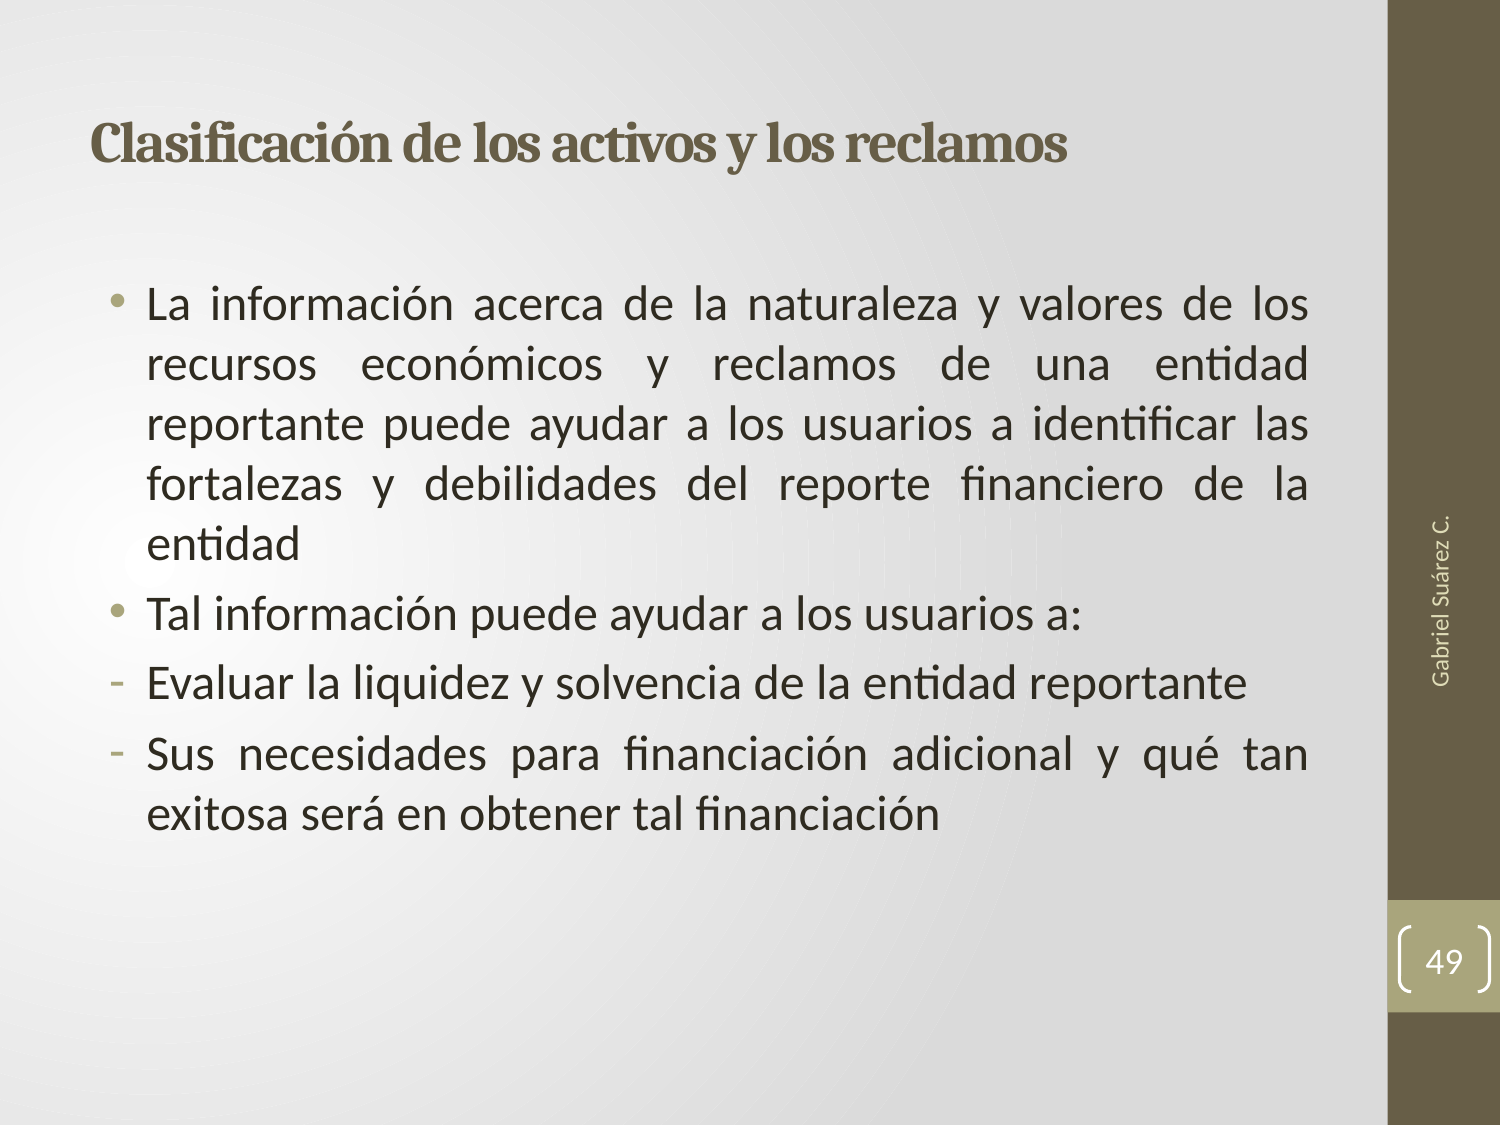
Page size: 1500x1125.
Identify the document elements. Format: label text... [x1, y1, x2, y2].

footer Gabriel Suárez C. [1408, 500, 1469, 889]
list La información acerca de la naturaleza y valores de los recursos económicos y reclamos de una entidad reportante puede ayudar a los usuarios a identificar las fortalezas y debilidades del reporte financiero de la entidad Tal información puede ayudar a los usuarios a: Evaluar la liquidez y solvencia de la entidad reportante Sus necesidades para financiación adicional y qué tan exitosa será en obtener tal financiación [75, 262, 1325, 1050]
title Clasificación de los activos y los reclamos [75, 45, 1325, 233]
slide_number 49 [1397, 925, 1492, 994]
